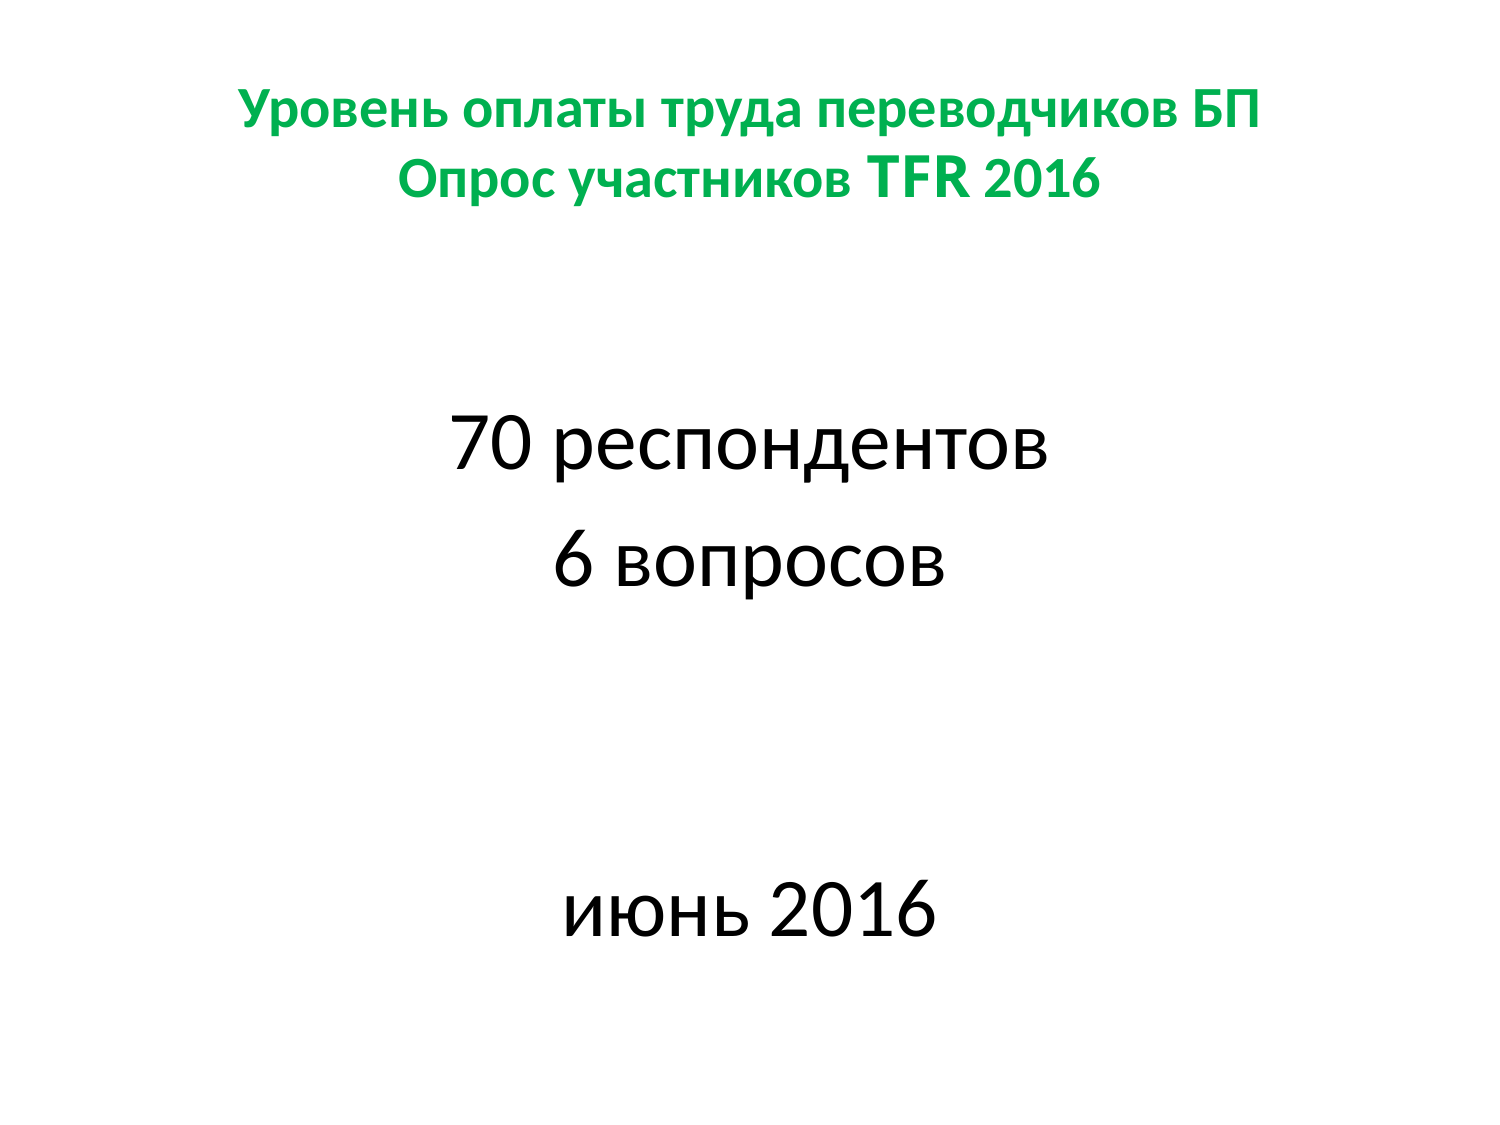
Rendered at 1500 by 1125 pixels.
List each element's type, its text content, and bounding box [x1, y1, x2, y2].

list 70 респондентов 6 вопросов июнь 2016 [75, 262, 1425, 1005]
title Уровень оплаты труда переводчиков БП Опрос участников TFR 2016 [75, 45, 1425, 233]
